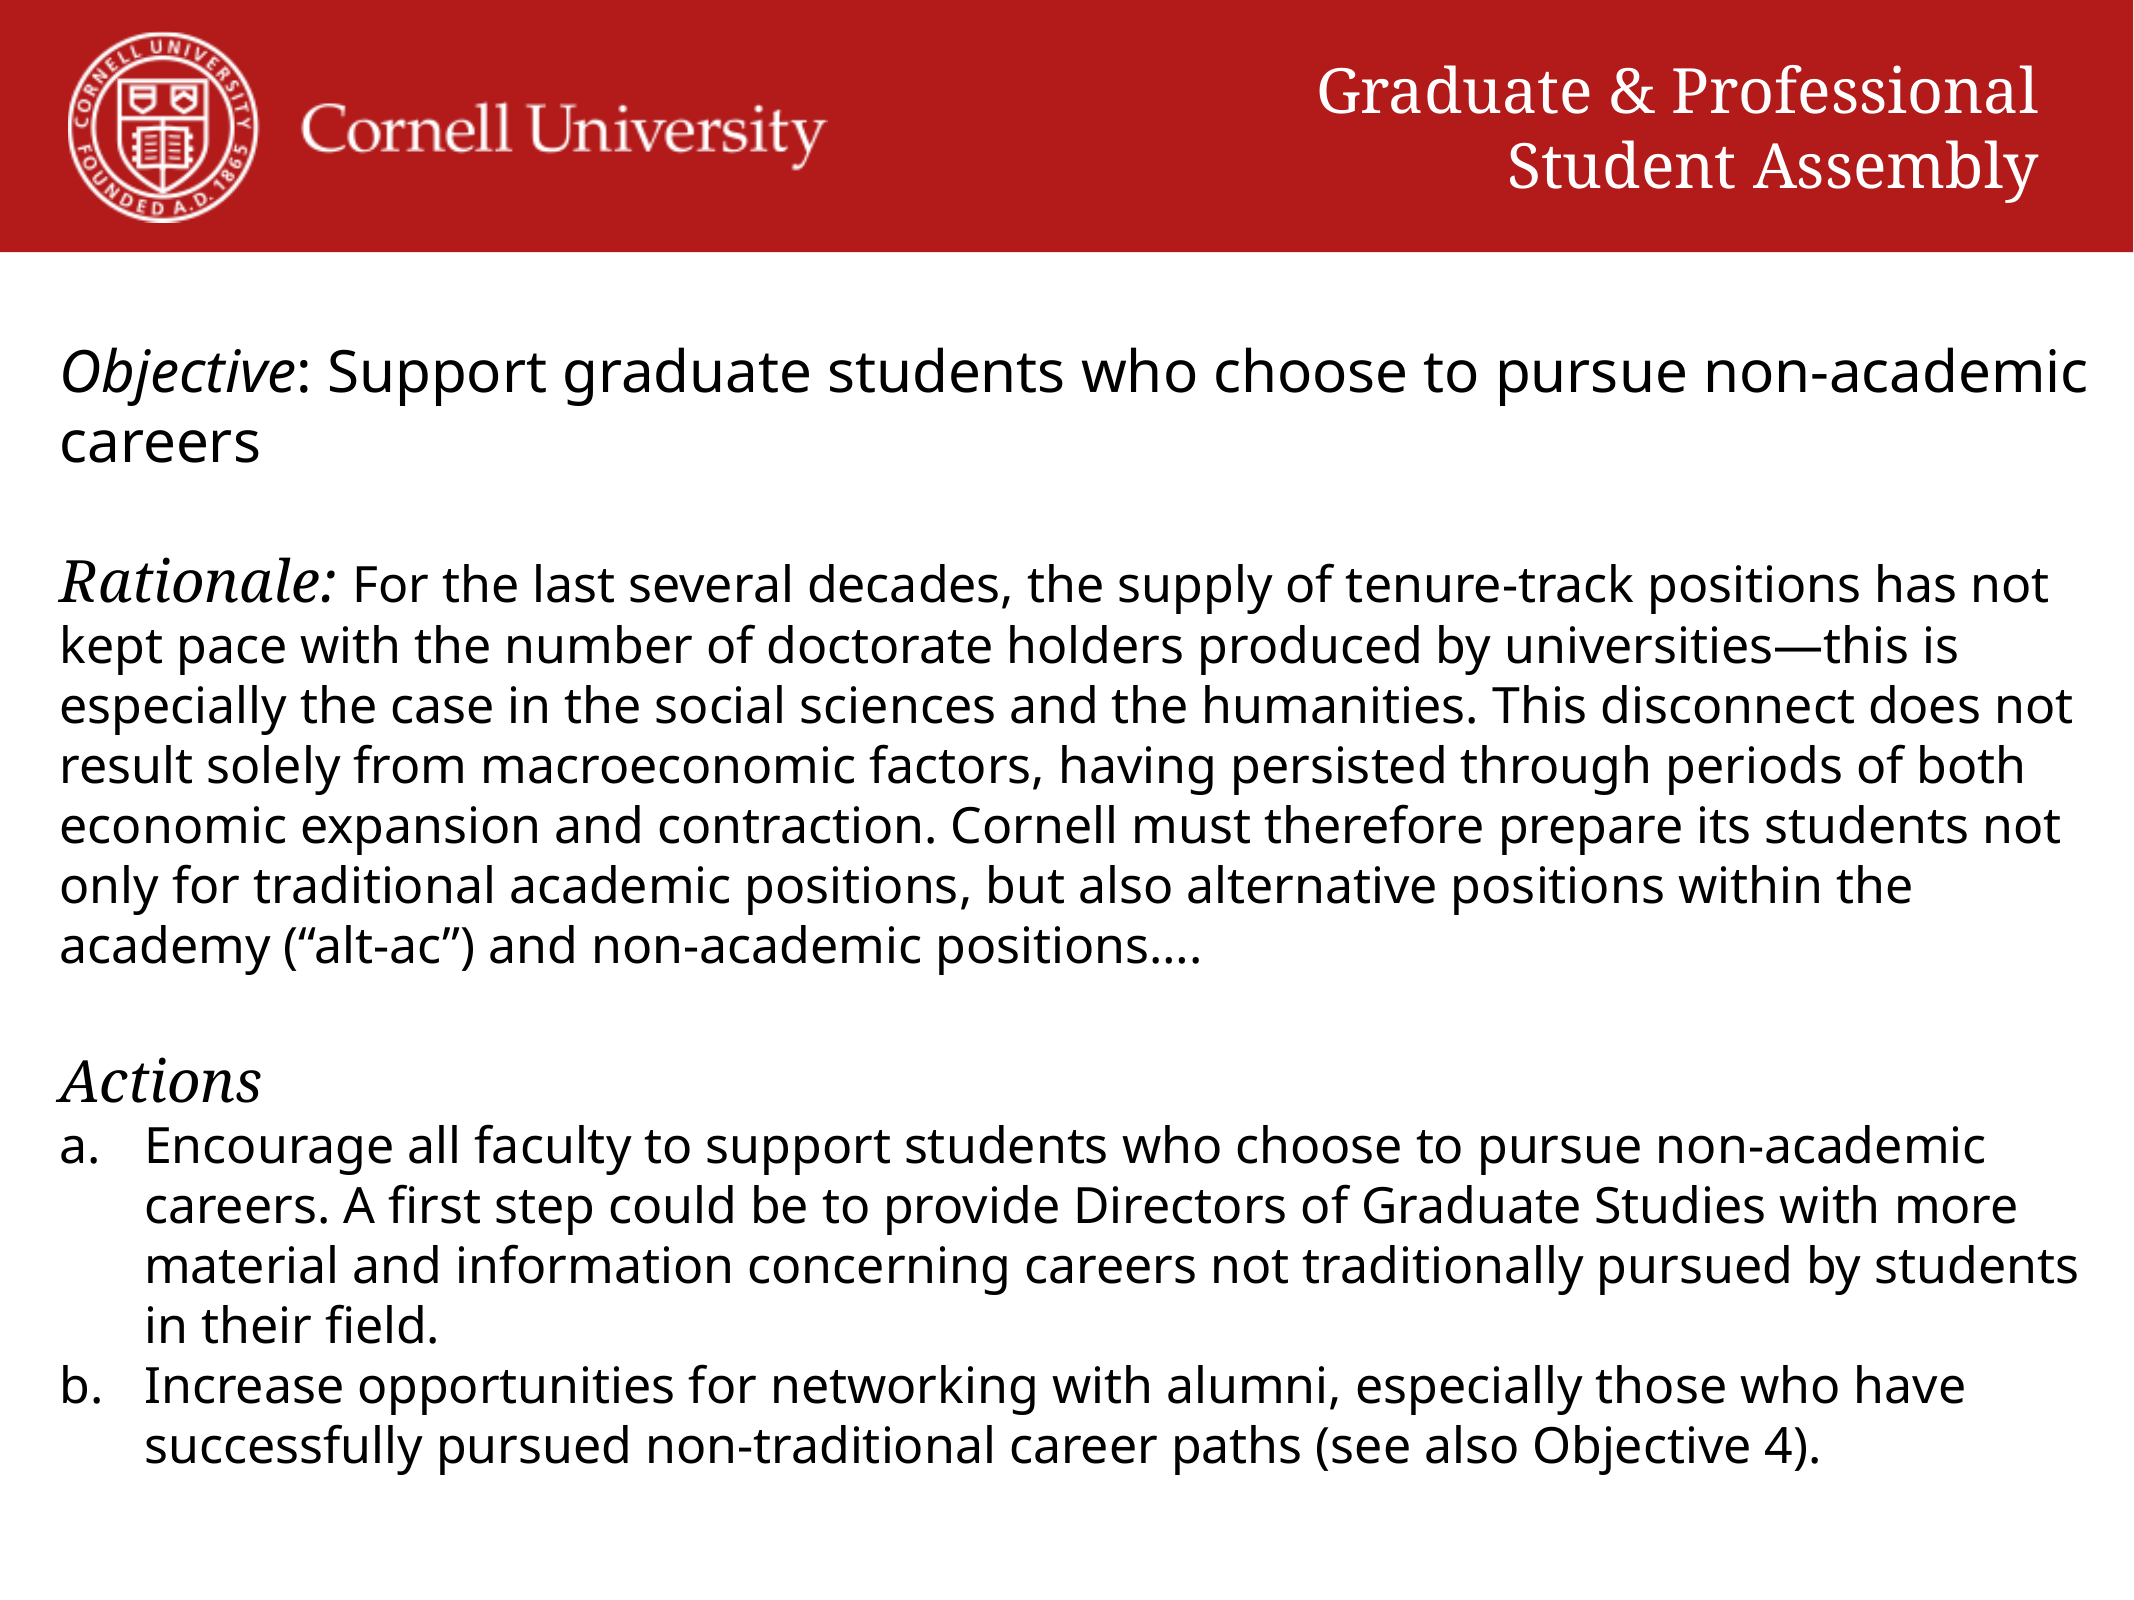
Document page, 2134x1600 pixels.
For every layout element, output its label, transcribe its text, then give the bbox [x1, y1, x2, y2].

text_box Objective: Support graduate students who choose to pursue non-academic careers Rationale: For the last several decades, the supply of tenure-track positions has not kept pace with the number of doctorate holders produced by universities—this is especially the case in the social sciences and the humanities. This disconnect does not result solely from macroeconomic factors, having persisted through periods of both economic expansion and contraction. Cornell must therefore prepare its students not only for traditional academic positions, but also alternative positions within the academy (“alt-ac”) and non-academic positions…. Actions Encourage all faculty to support students who choose to pursue non-academic careers. A first step could be to provide Directors of Graduate Studies with more material and information concerning careers not traditionally pursued by students in their field. Increase opportunities for networking with alumni, especially those who have successfully pursued non-traditional career paths (see also Objective 4). [59, 399, 2114, 1538]
picture [68, 30, 828, 224]
text_box Graduate & Professional Student Assembly [1062, 34, 2040, 218]
text_box [0, 0, 2134, 253]
